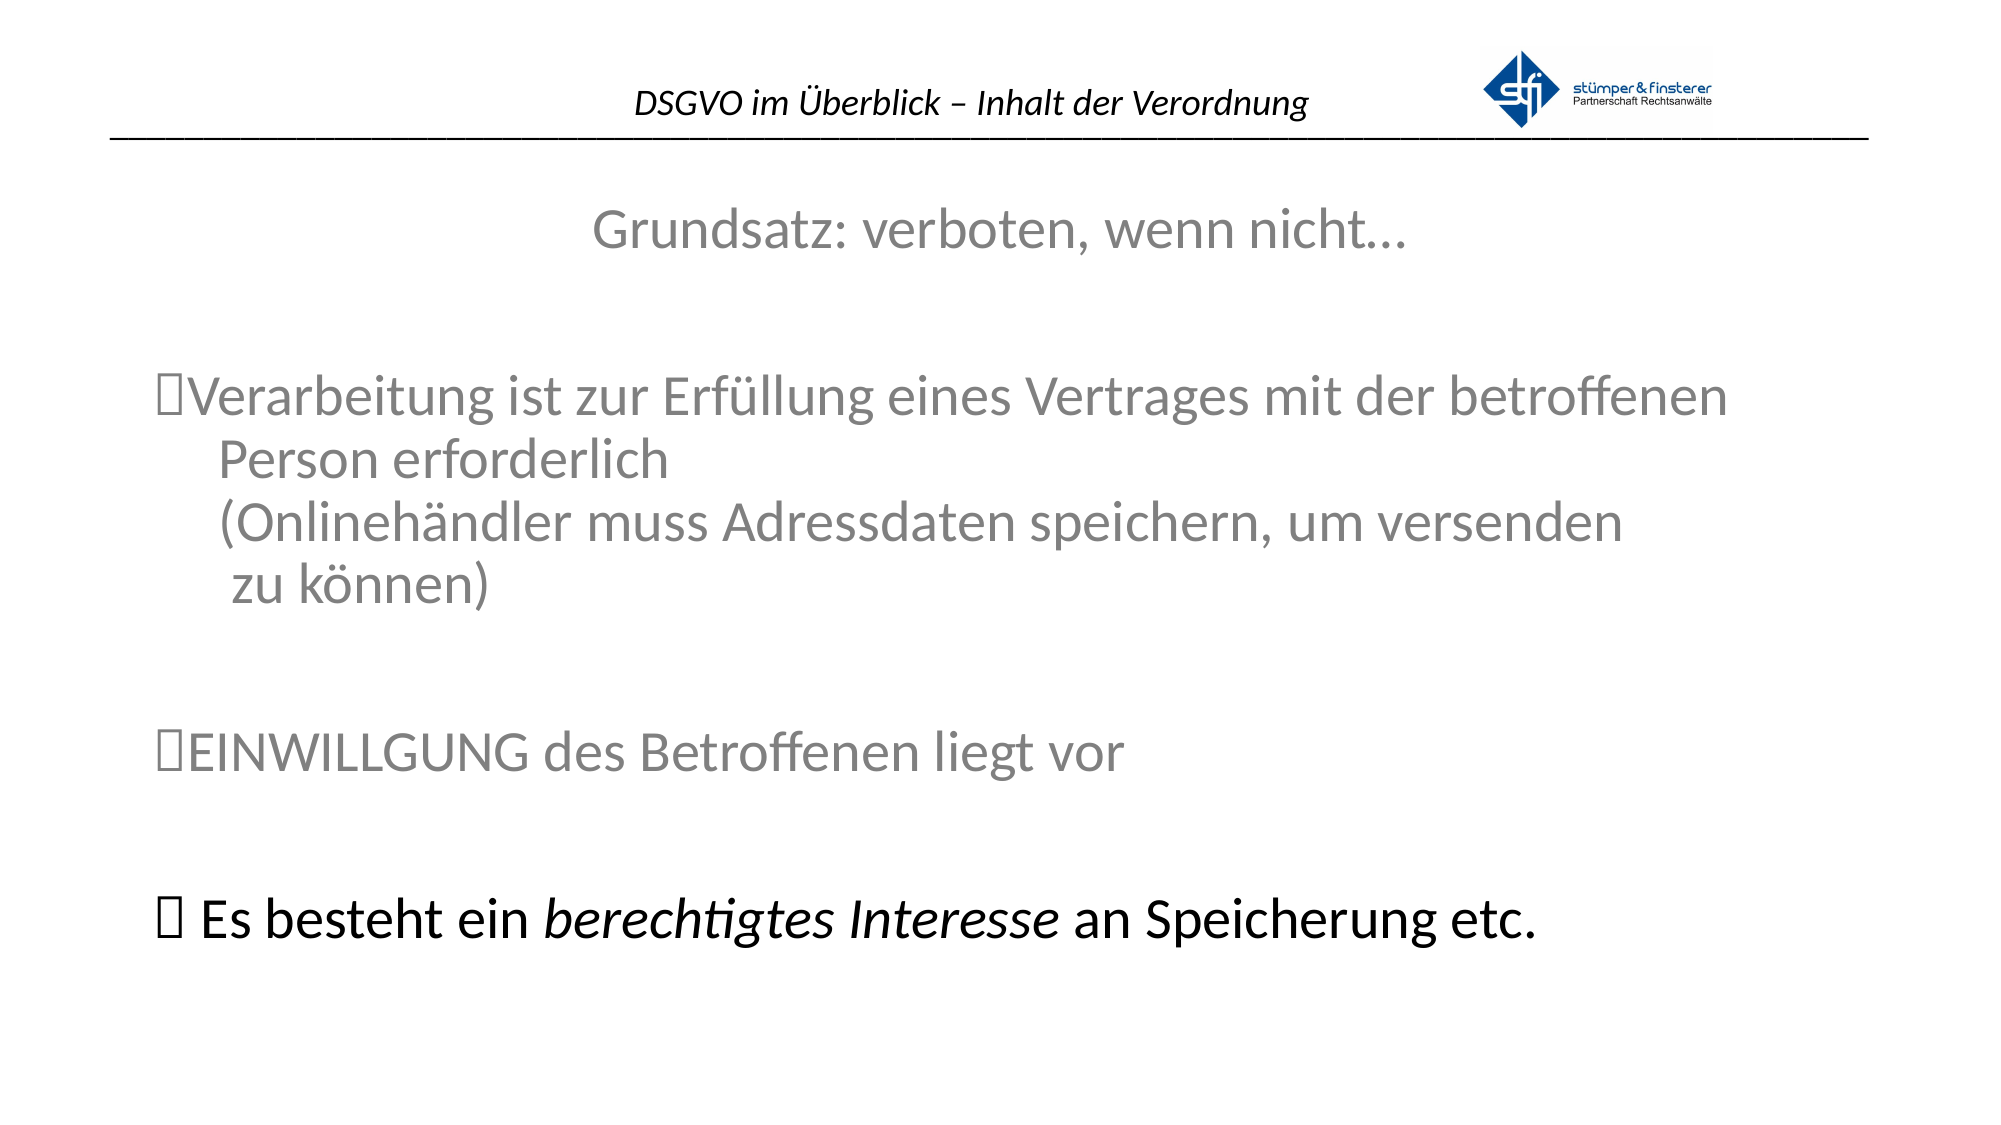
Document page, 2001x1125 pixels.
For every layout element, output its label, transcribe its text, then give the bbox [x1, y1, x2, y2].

list Grundsatz: verboten, wenn nicht… Verarbeitung ist zur Erfüllung eines Vertrages mit der betroffenen Person erforderlich (Onlinehändler muss Adressdaten speichern, um versenden zu können) EINWILLGUNG des Betroffenen liegt vor  Es besteht ein berechtigtes Interesse an Speicherung etc. [137, 190, 1863, 1014]
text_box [94, 46, 1906, 151]
